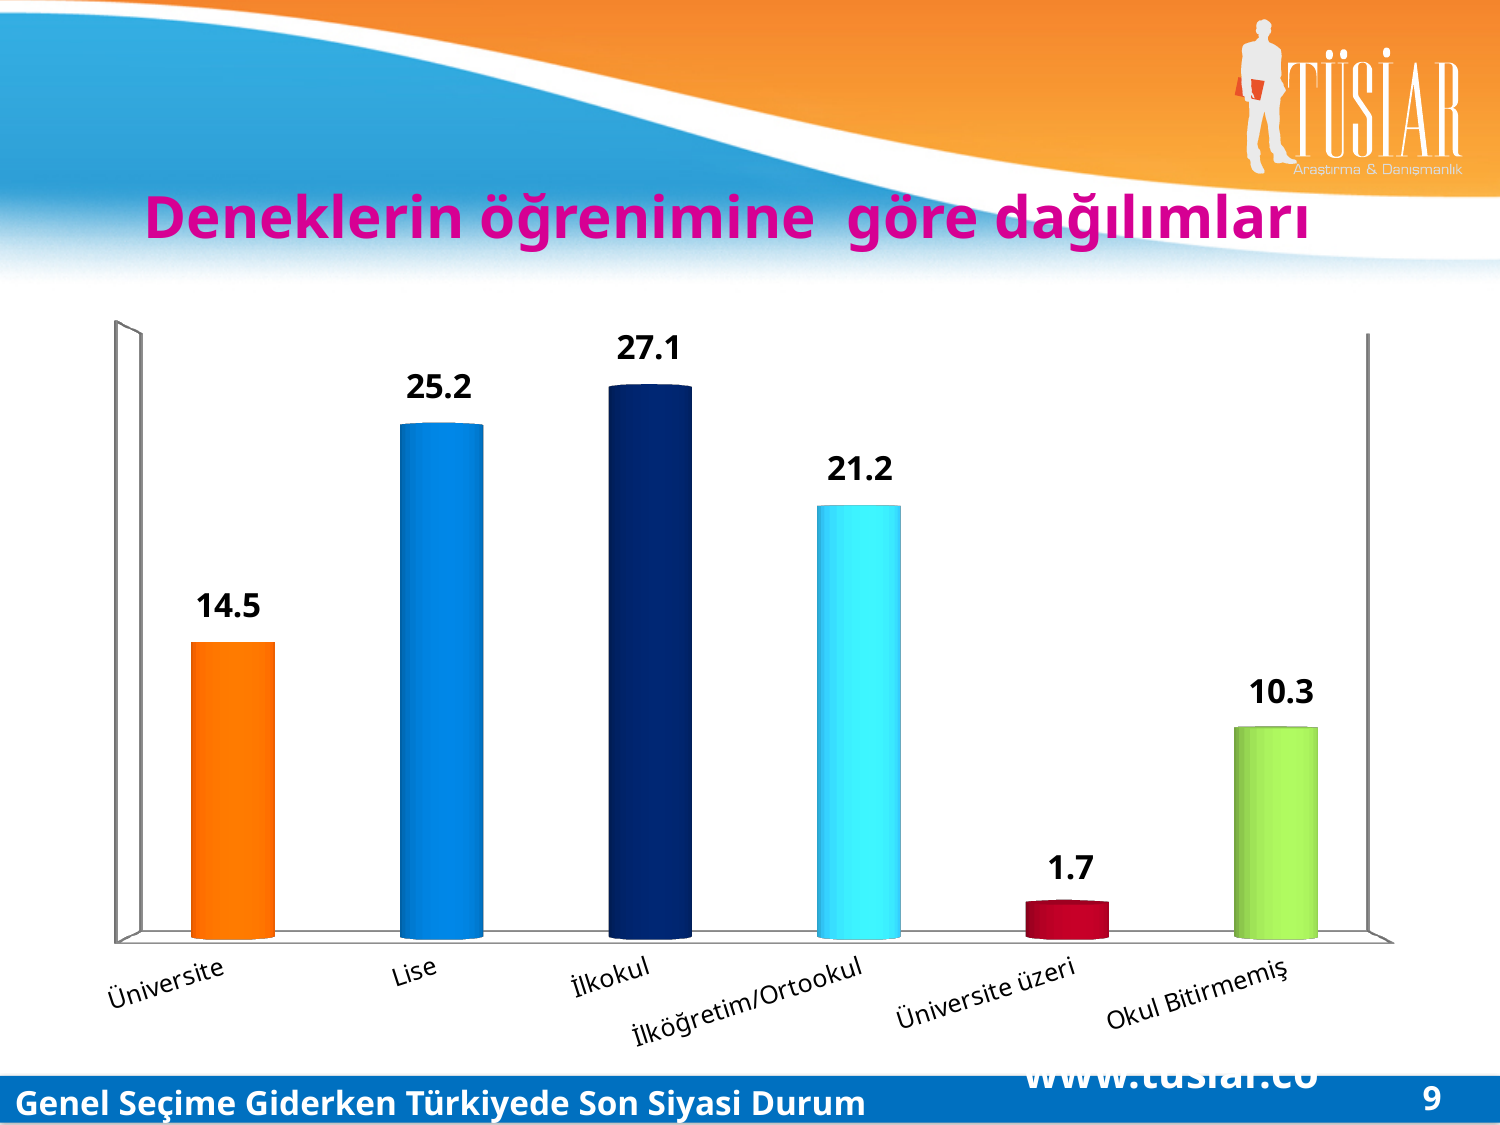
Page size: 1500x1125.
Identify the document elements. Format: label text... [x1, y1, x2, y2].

picture [0, 0, 1500, 1050]
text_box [0, 1050, 1500, 1125]
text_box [1234, 18, 1464, 177]
chart [71, 305, 1427, 1050]
text_box Deneklerin öğrenimine göre dağılımları [72, 172, 1382, 258]
